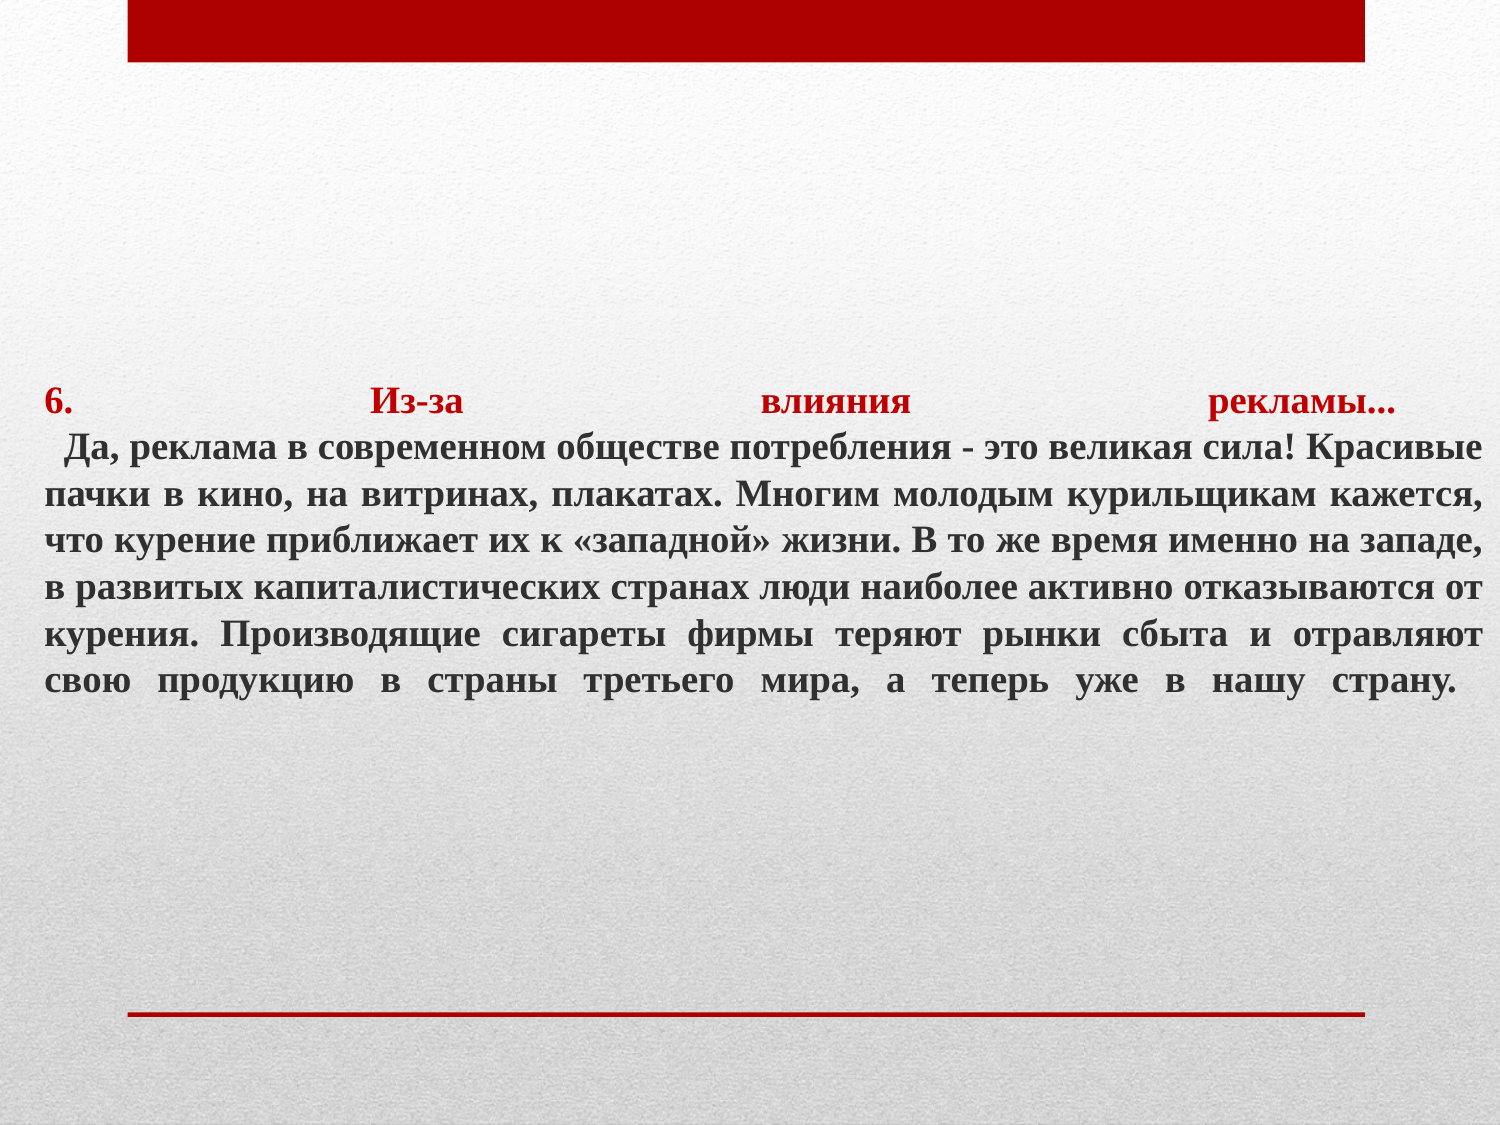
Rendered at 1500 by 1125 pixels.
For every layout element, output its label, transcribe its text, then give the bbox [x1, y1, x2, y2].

title 6. Из-за влияния рекламы... Да, реклама в современном обществе потребления - это великая сила! Красивые пачки в кино, на витринах, плакатах. Многим молодым курильщикам кажется, что курение приближает их к «западной» жизни. В то же время именно на западе, в развитых капиталистических странах люди наиболее активно отказываются от курения. Производящие сигареты фирмы теряют рынки сбыта и отравляют свою продукцию в страны третьего мира, а теперь уже в нашу страну. [29, 113, 1500, 941]
